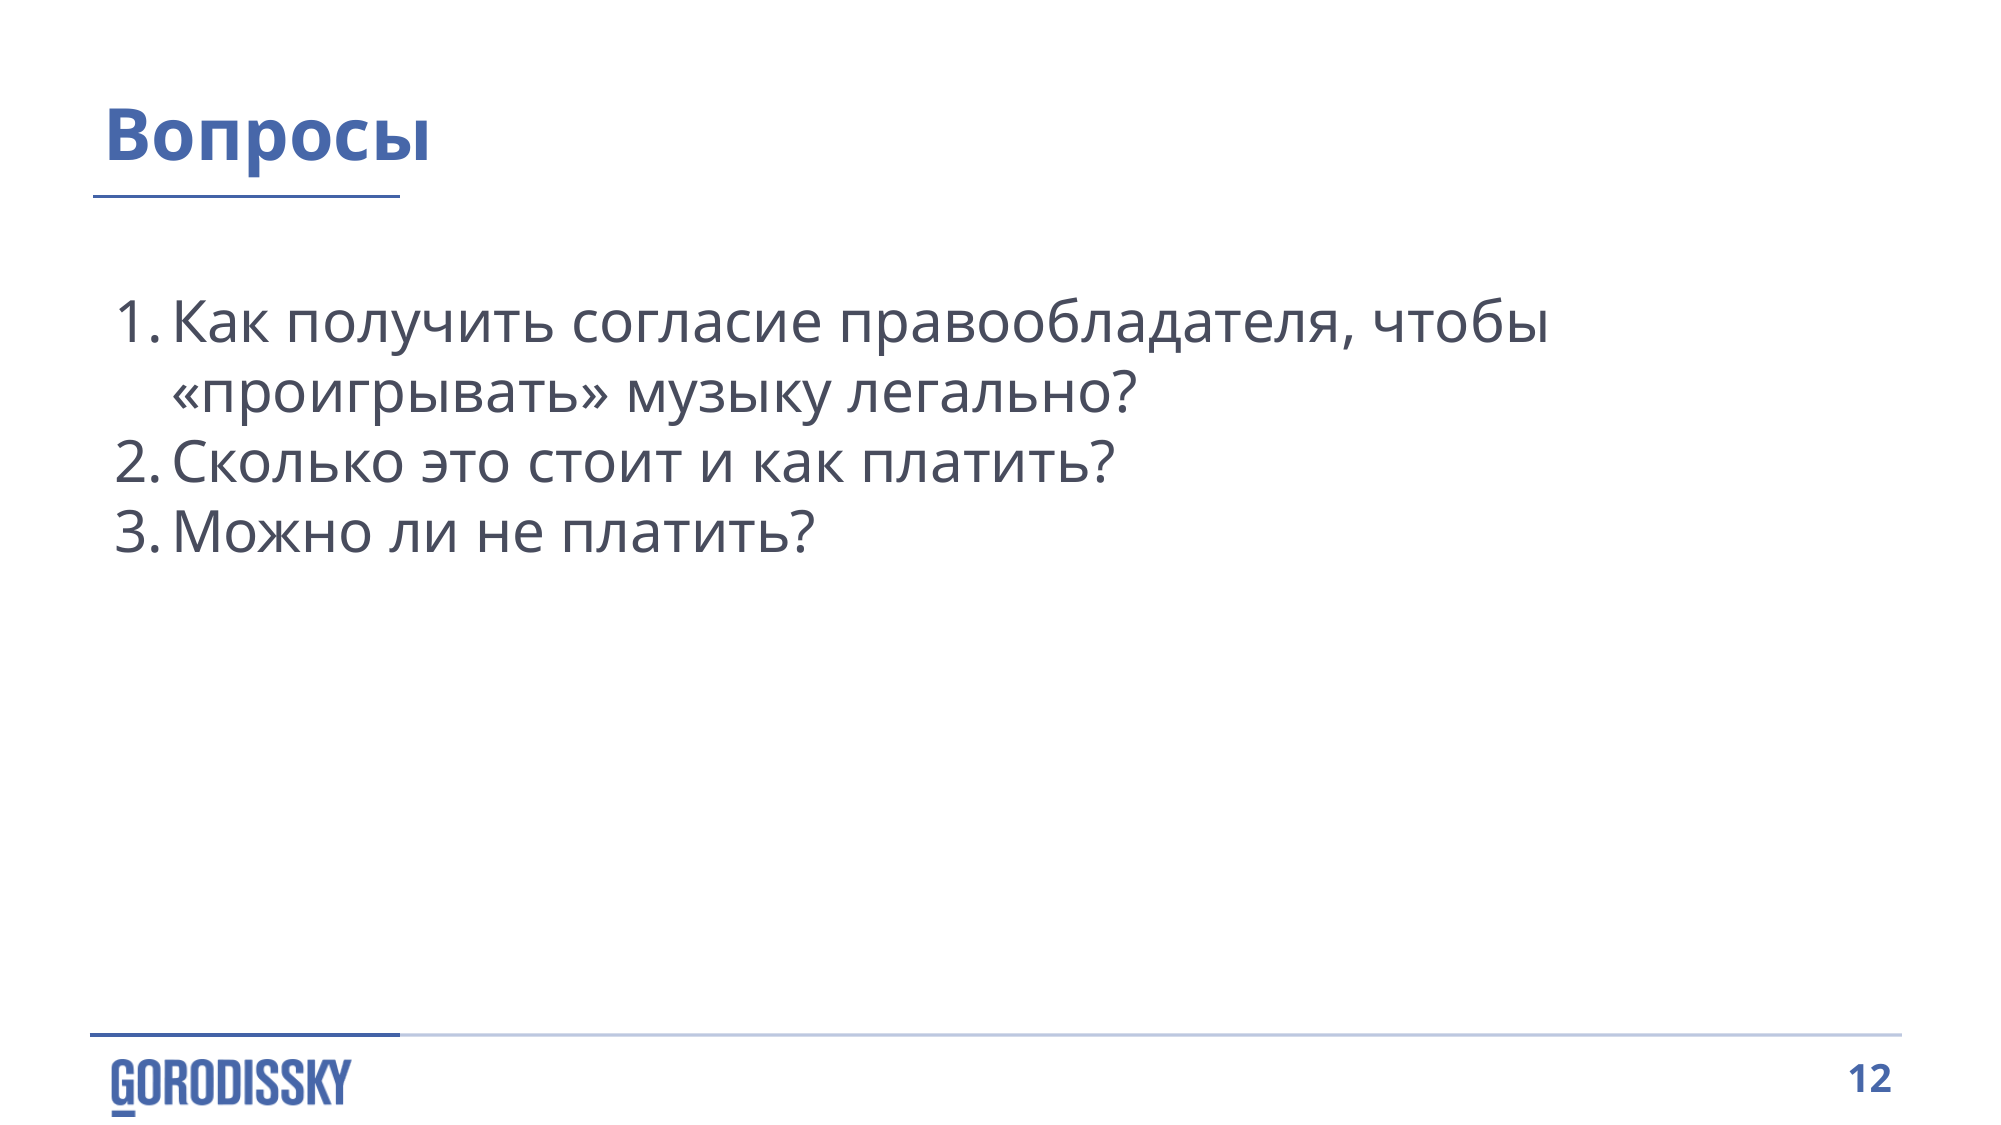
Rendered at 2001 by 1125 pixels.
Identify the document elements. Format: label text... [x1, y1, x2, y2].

list Вопросы [92, 36, 1851, 181]
text_box Как получить согласие правообладателя, чтобы «проигрывать» музыку легально? Сколько это стоит и как платить? Можно ли не платить? [99, 276, 1885, 572]
picture [76, 1037, 388, 1117]
